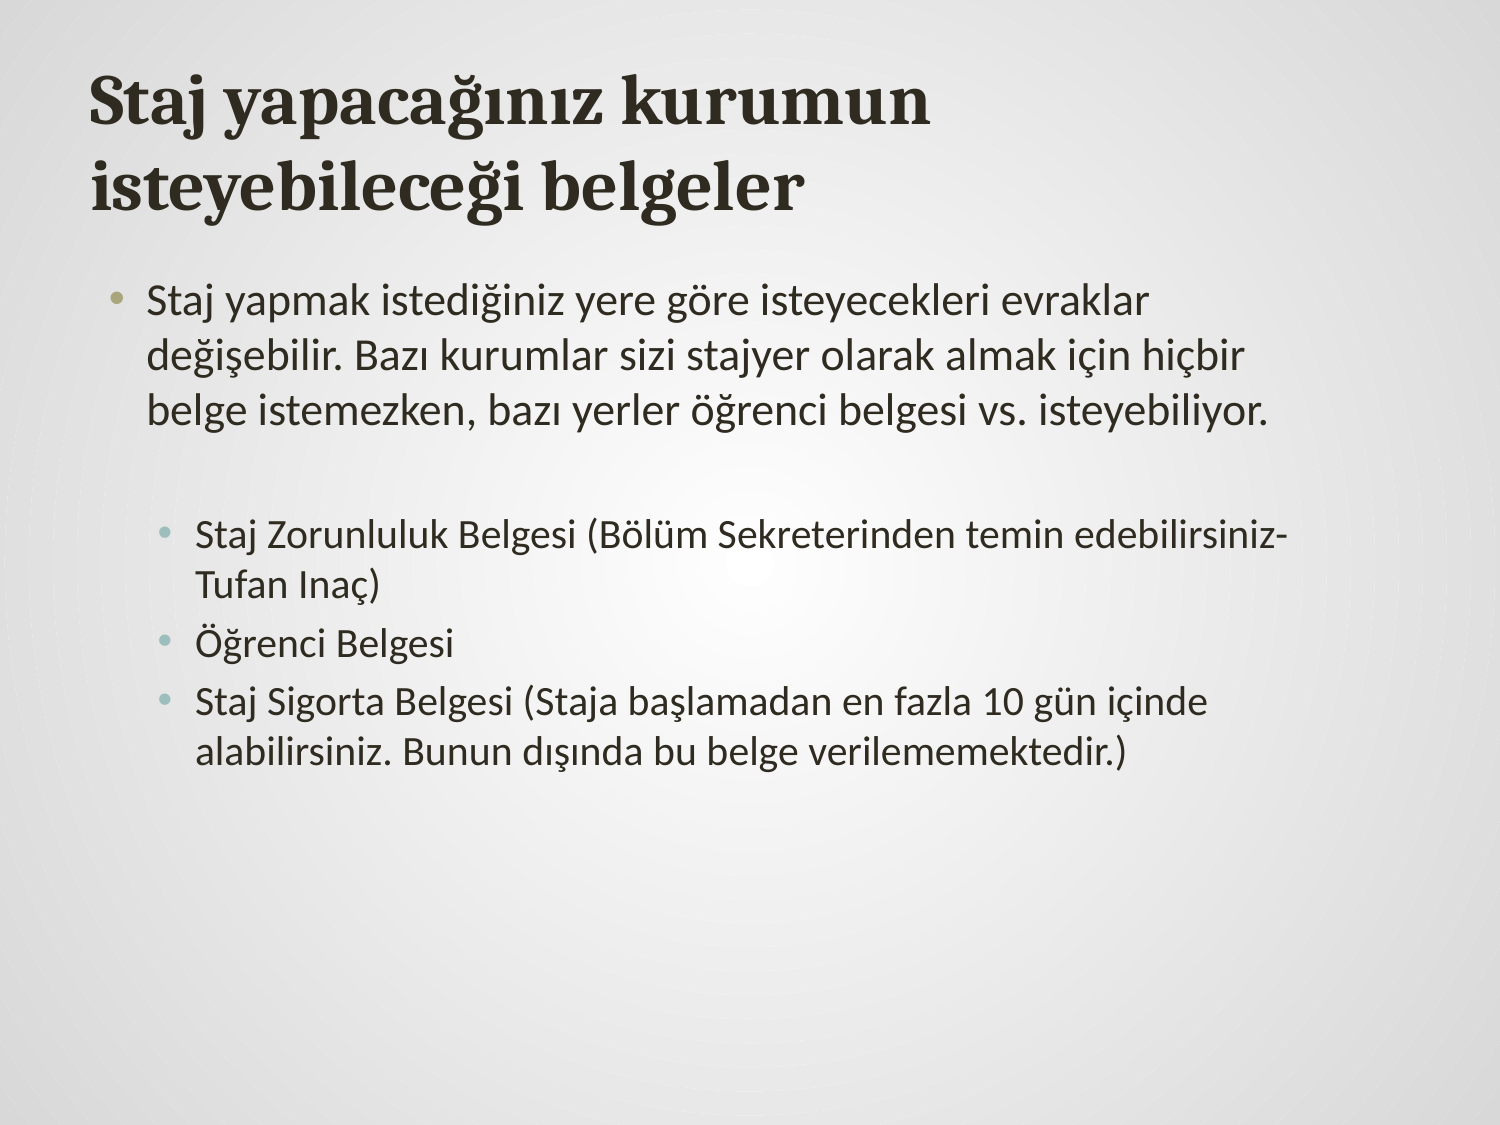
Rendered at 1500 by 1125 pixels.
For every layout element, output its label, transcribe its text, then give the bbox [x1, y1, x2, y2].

list Staj yapmak istediğiniz yere göre isteyecekleri evraklar değişebilir. Bazı kurumlar sizi stajyer olarak almak için hiçbir belge istemezken, bazı yerler öğrenci belgesi vs. isteyebiliyor. Staj Zorunluluk Belgesi (Bölüm Sekreterinden temin edebilirsiniz-Tufan Inaç) Öğrenci Belgesi Staj Sigorta Belgesi (Staja başlamadan en fazla 10 gün içinde alabilirsiniz. Bunun dışında bu belge verilememektedir.) [75, 262, 1325, 1050]
title Staj yapacağınız kurumun isteyebileceği belgeler [75, 45, 1325, 233]
